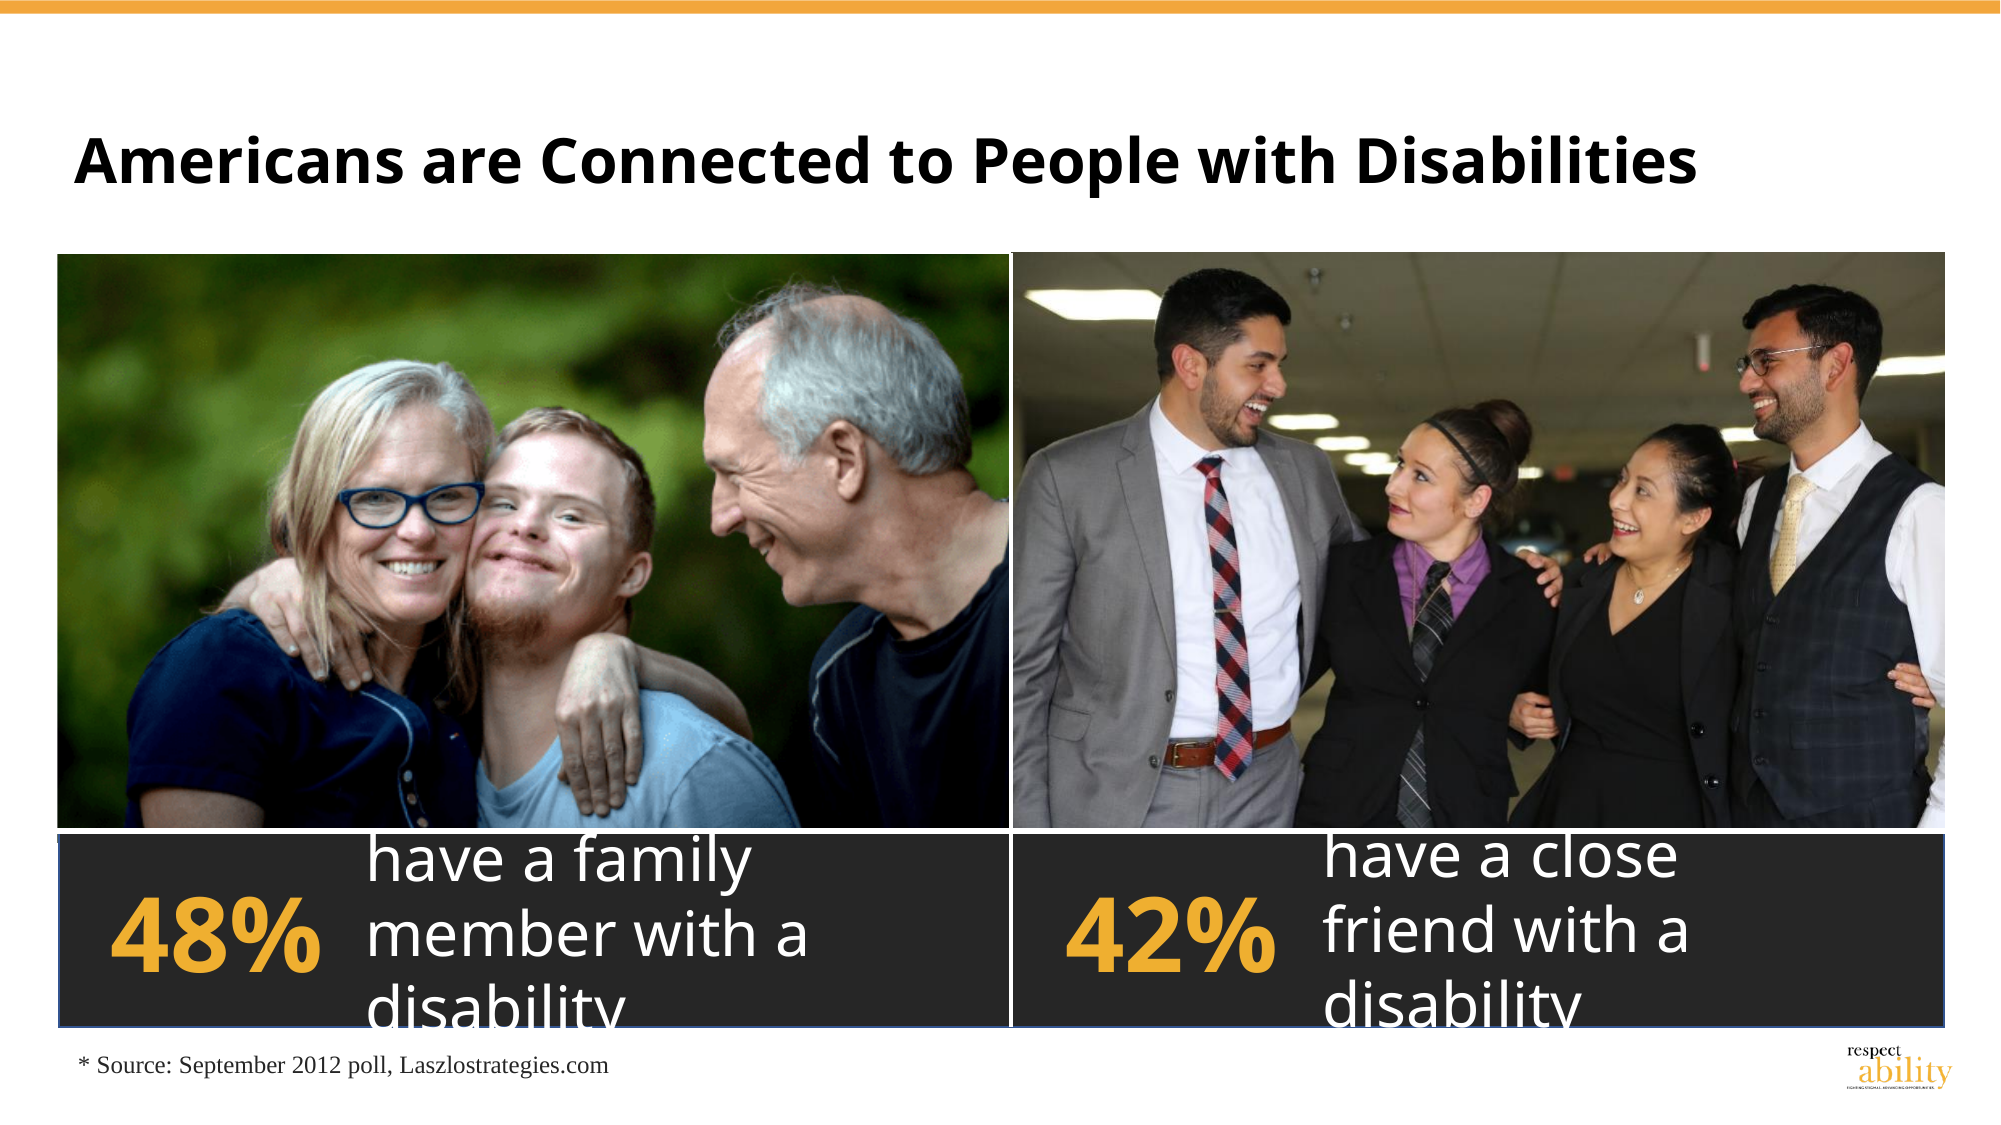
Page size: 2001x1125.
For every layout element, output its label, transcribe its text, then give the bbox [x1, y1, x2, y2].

picture [1012, 252, 1945, 830]
text_box have a close friend with a disability [1306, 834, 1880, 1026]
text_box * Source: September 2012 poll, Laszlostrategies.com [63, 1041, 625, 1086]
text_box [58, 843, 350, 1028]
picture [1012, 831, 1945, 843]
title Americans are Connected to People with Disabilities [59, 54, 1785, 254]
picture [56, 831, 1010, 843]
picture [56, 254, 1010, 830]
text_box have a family member with a disability [350, 843, 1000, 1030]
text_box [1000, 834, 1945, 1028]
text_box 48% [95, 860, 339, 1001]
text_box 42% [1050, 860, 1294, 1001]
picture [1844, 1043, 1954, 1091]
